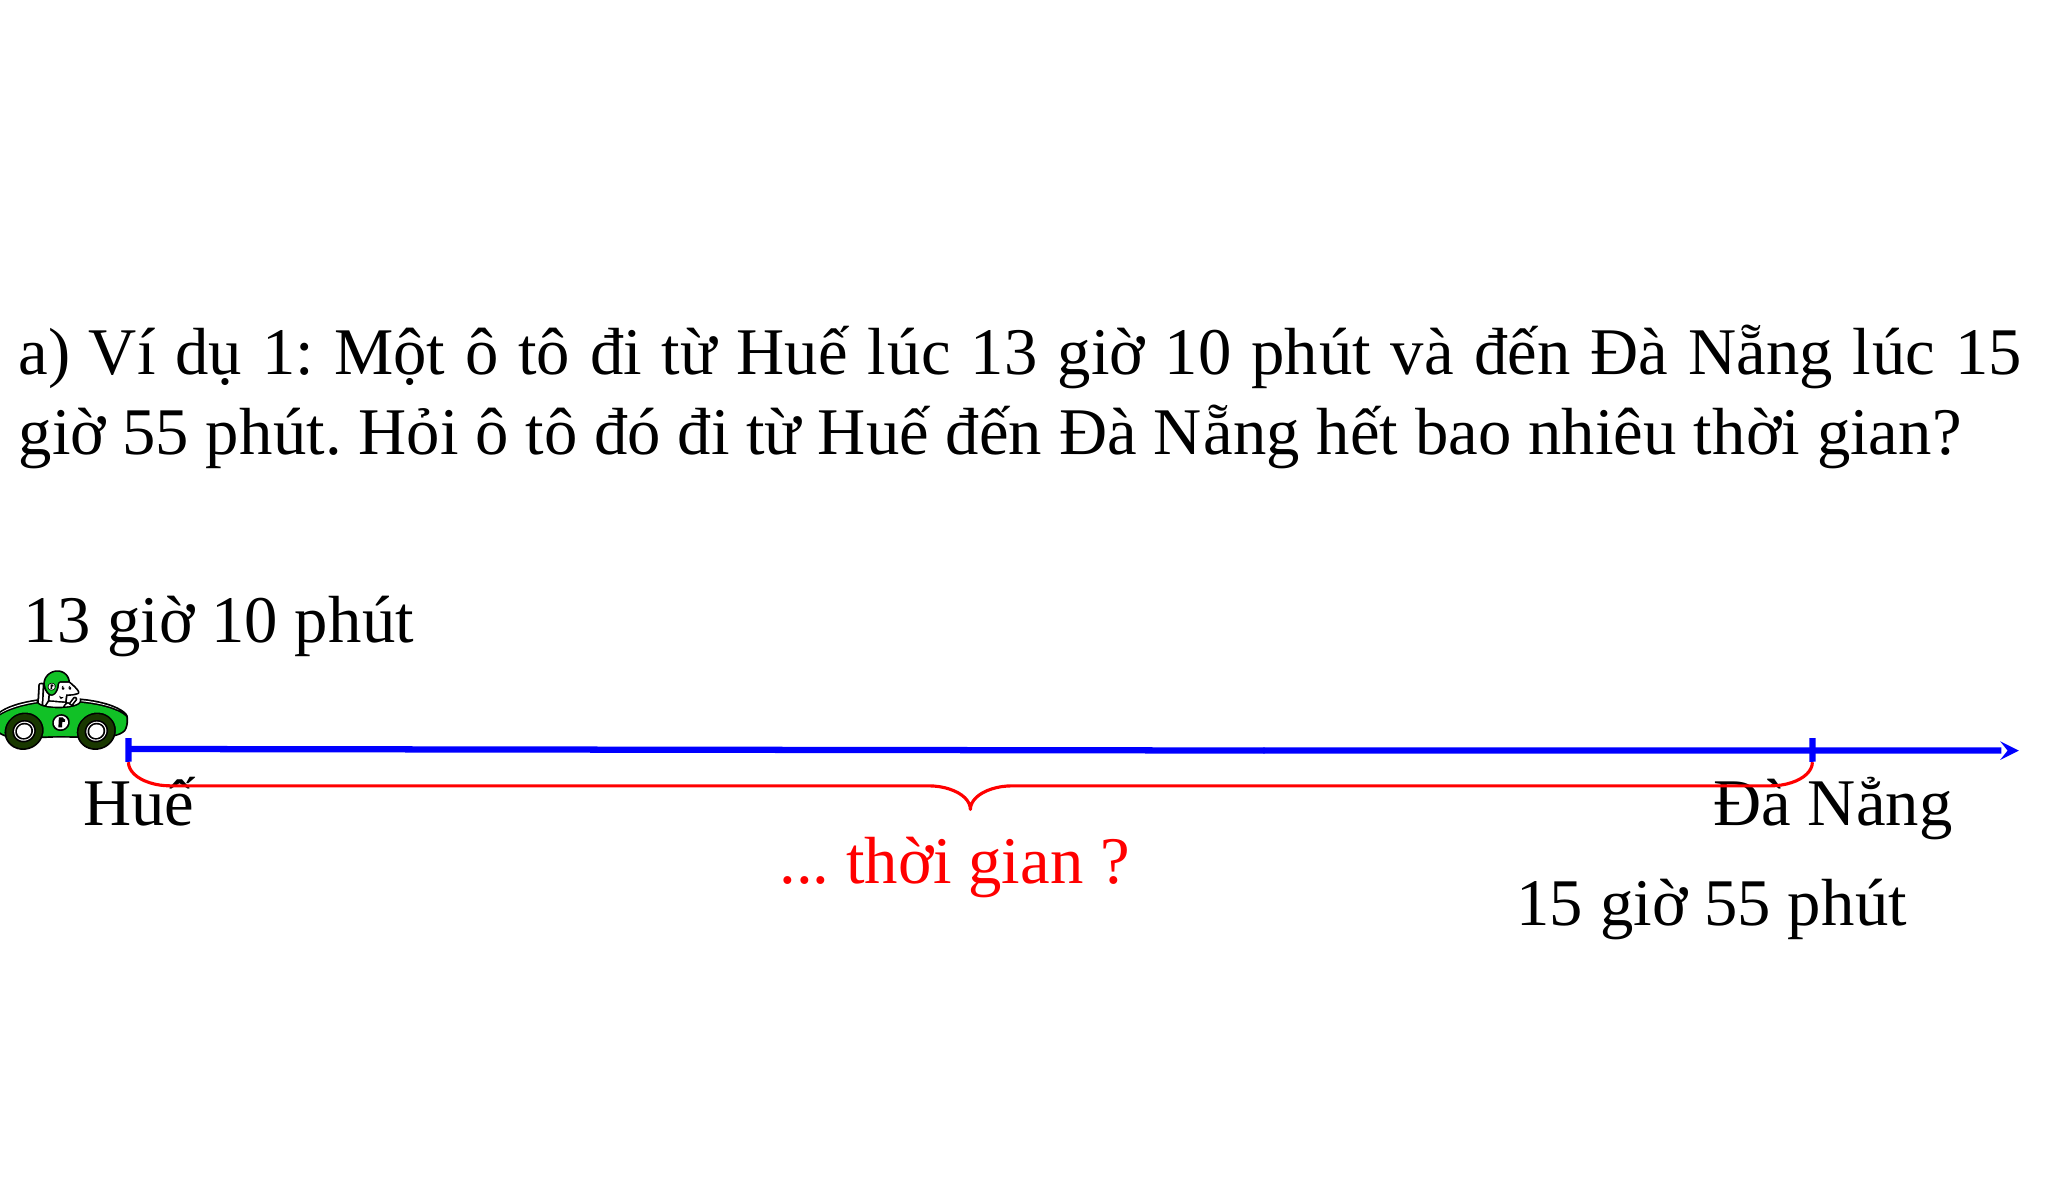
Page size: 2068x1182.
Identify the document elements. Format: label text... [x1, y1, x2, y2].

text_box 13 giờ 10 phút [9, 568, 559, 664]
text_box ... thời gian ? [764, 809, 1226, 905]
text_box Huế [3, 758, 274, 847]
text_box 15 giờ 55 phút [1501, 851, 2052, 947]
picture [0, 670, 129, 751]
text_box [128, 737, 2020, 762]
text_box Đà Nẳng [1698, 773, 1968, 847]
text_box [132, 772, 1808, 809]
text_box a) Ví dụ 1: Một ô tô đi từ Huế lúc 13 giờ 10 phút và đến Đà Nẵng lúc 15 giờ 55 phút. Hỏi ô tô đó đi từ Huế đến Đà Nẵng hết bao nhiêu thời gian? [0, 298, 2041, 477]
